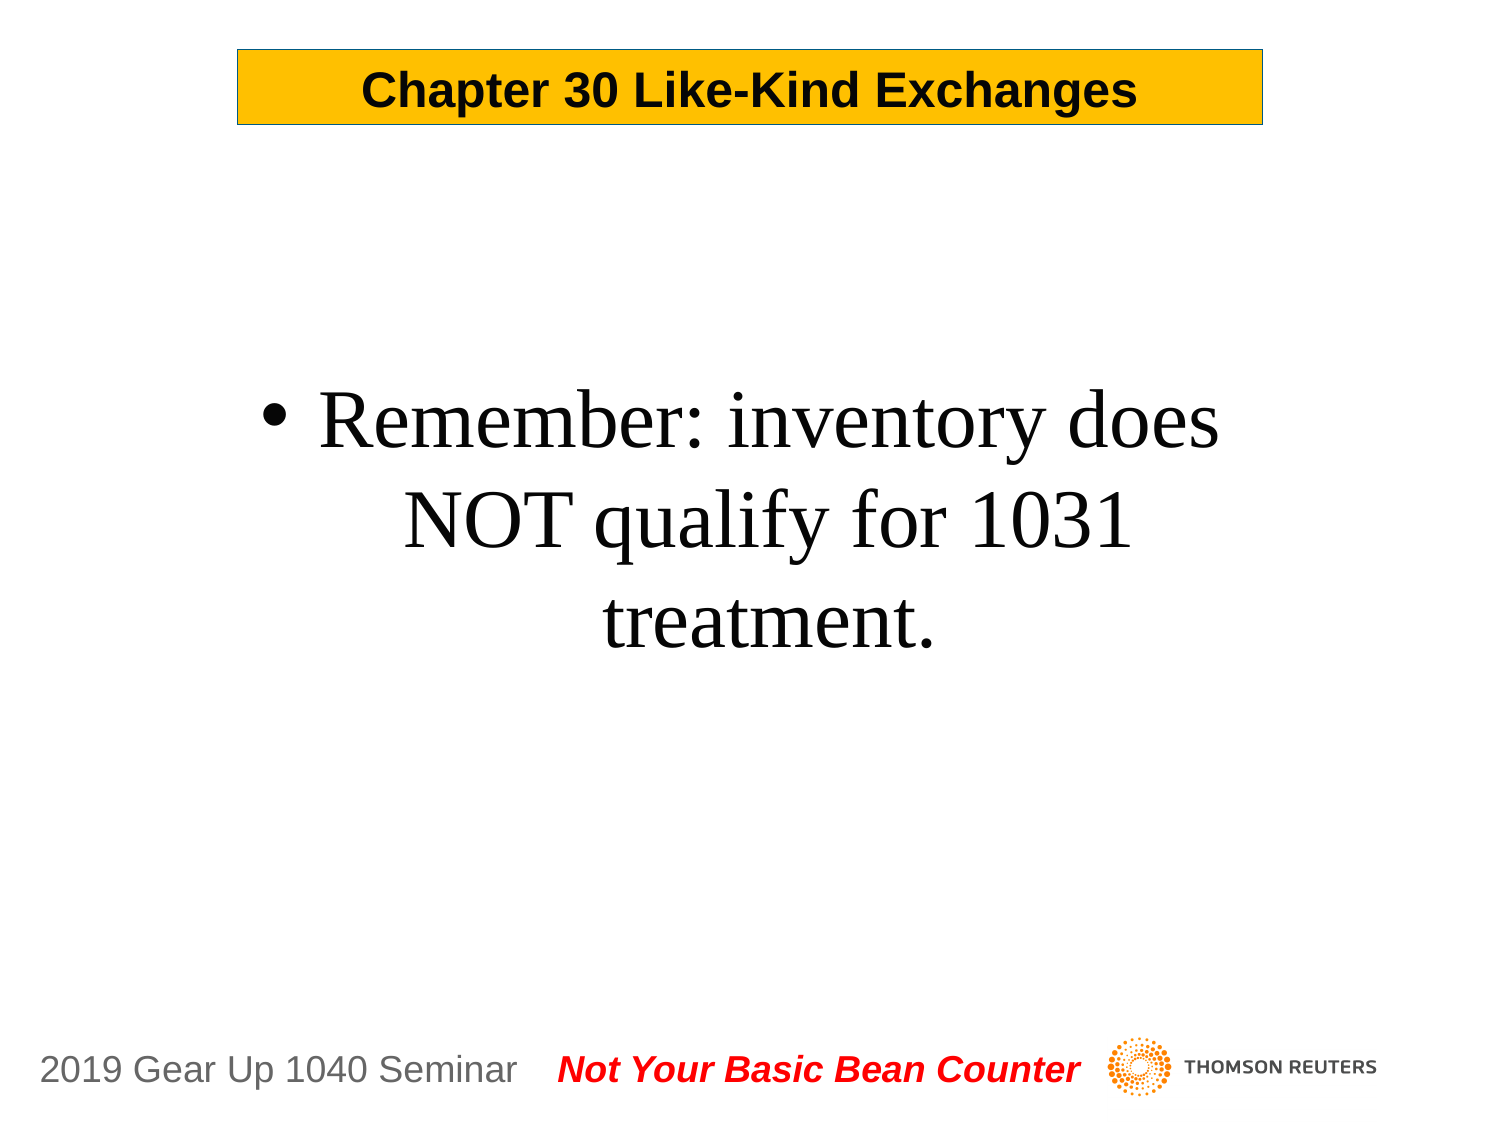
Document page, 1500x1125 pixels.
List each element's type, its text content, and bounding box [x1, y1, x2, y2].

picture [1107, 1037, 1377, 1122]
text_box Remember: inventory does NOT qualify for 1031 treatment. [237, 363, 1275, 689]
text_box Chapter 30 Like-Kind Exchanges [237, 49, 1263, 125]
